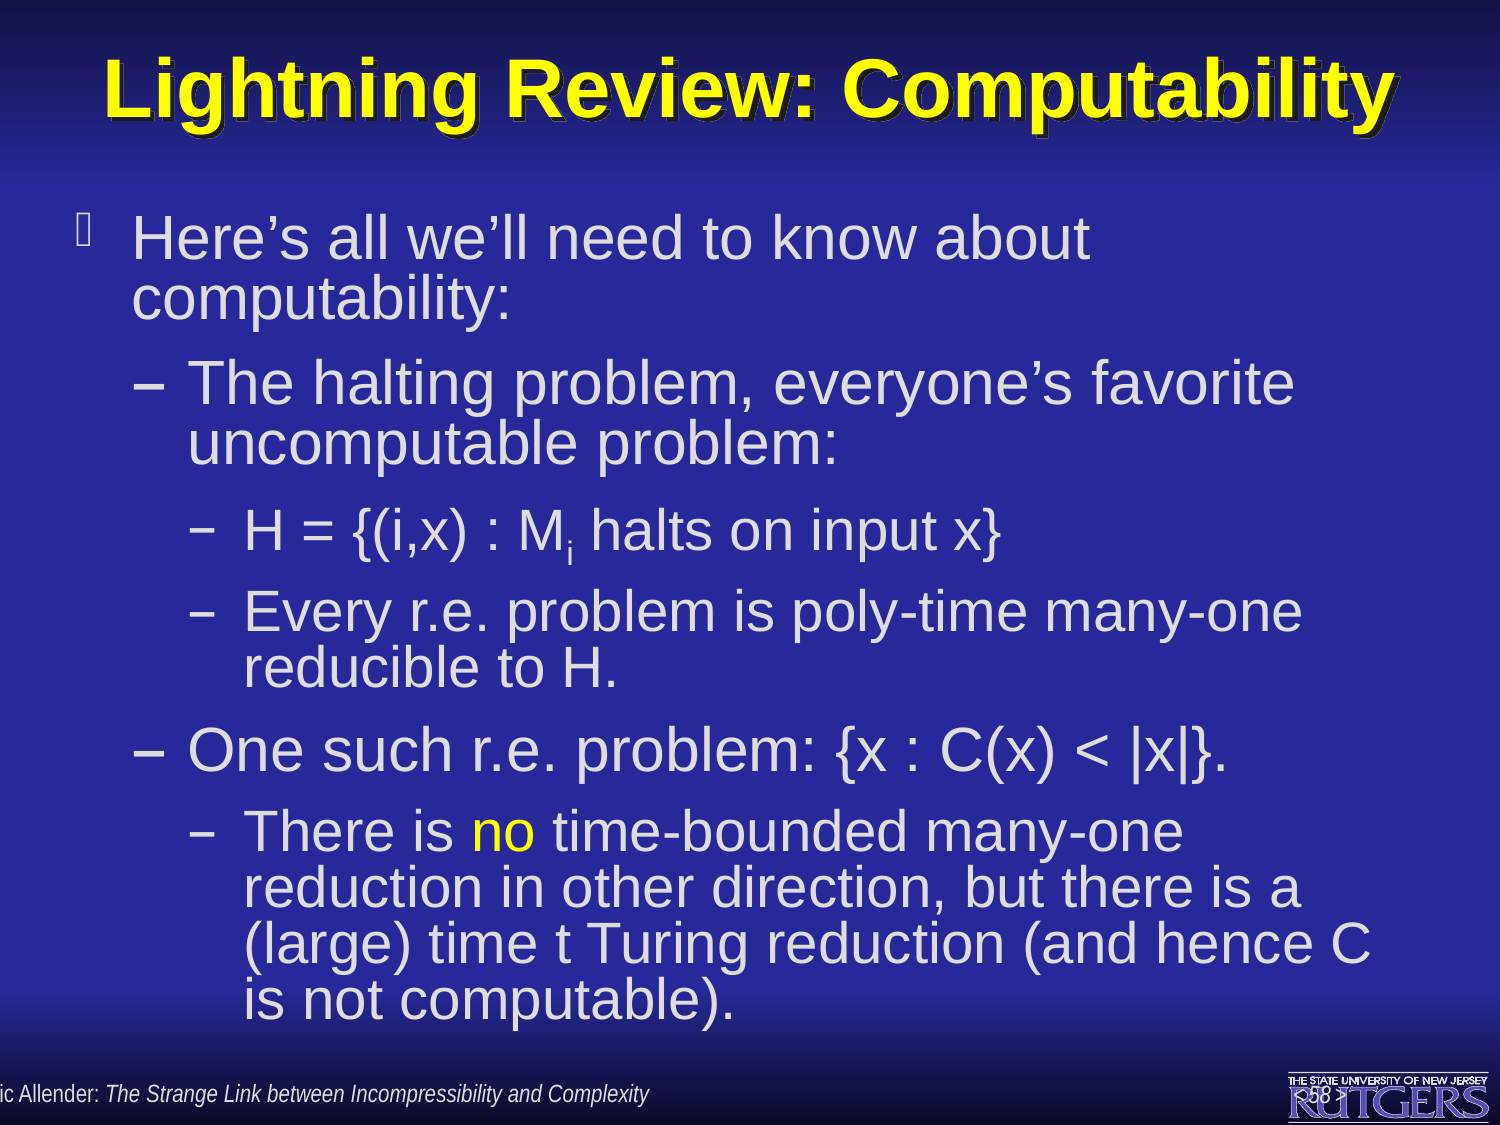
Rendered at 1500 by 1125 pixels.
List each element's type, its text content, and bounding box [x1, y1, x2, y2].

list Here’s all we’ll need to know about computability: The halting problem, everyone’s favorite uncomputable problem: H = {(i,x) : Mi halts on input x} Every r.e. problem is poly-time many-one reducible to H. One such r.e. problem: {x : C(x) < |x|}. There is no time-bounded many-one reduction in other direction, but there is a (large) time t Turing reduction (and hence C is not computable). [74, 211, 1426, 1048]
title Lightning Review: Computability [74, 22, 1426, 163]
